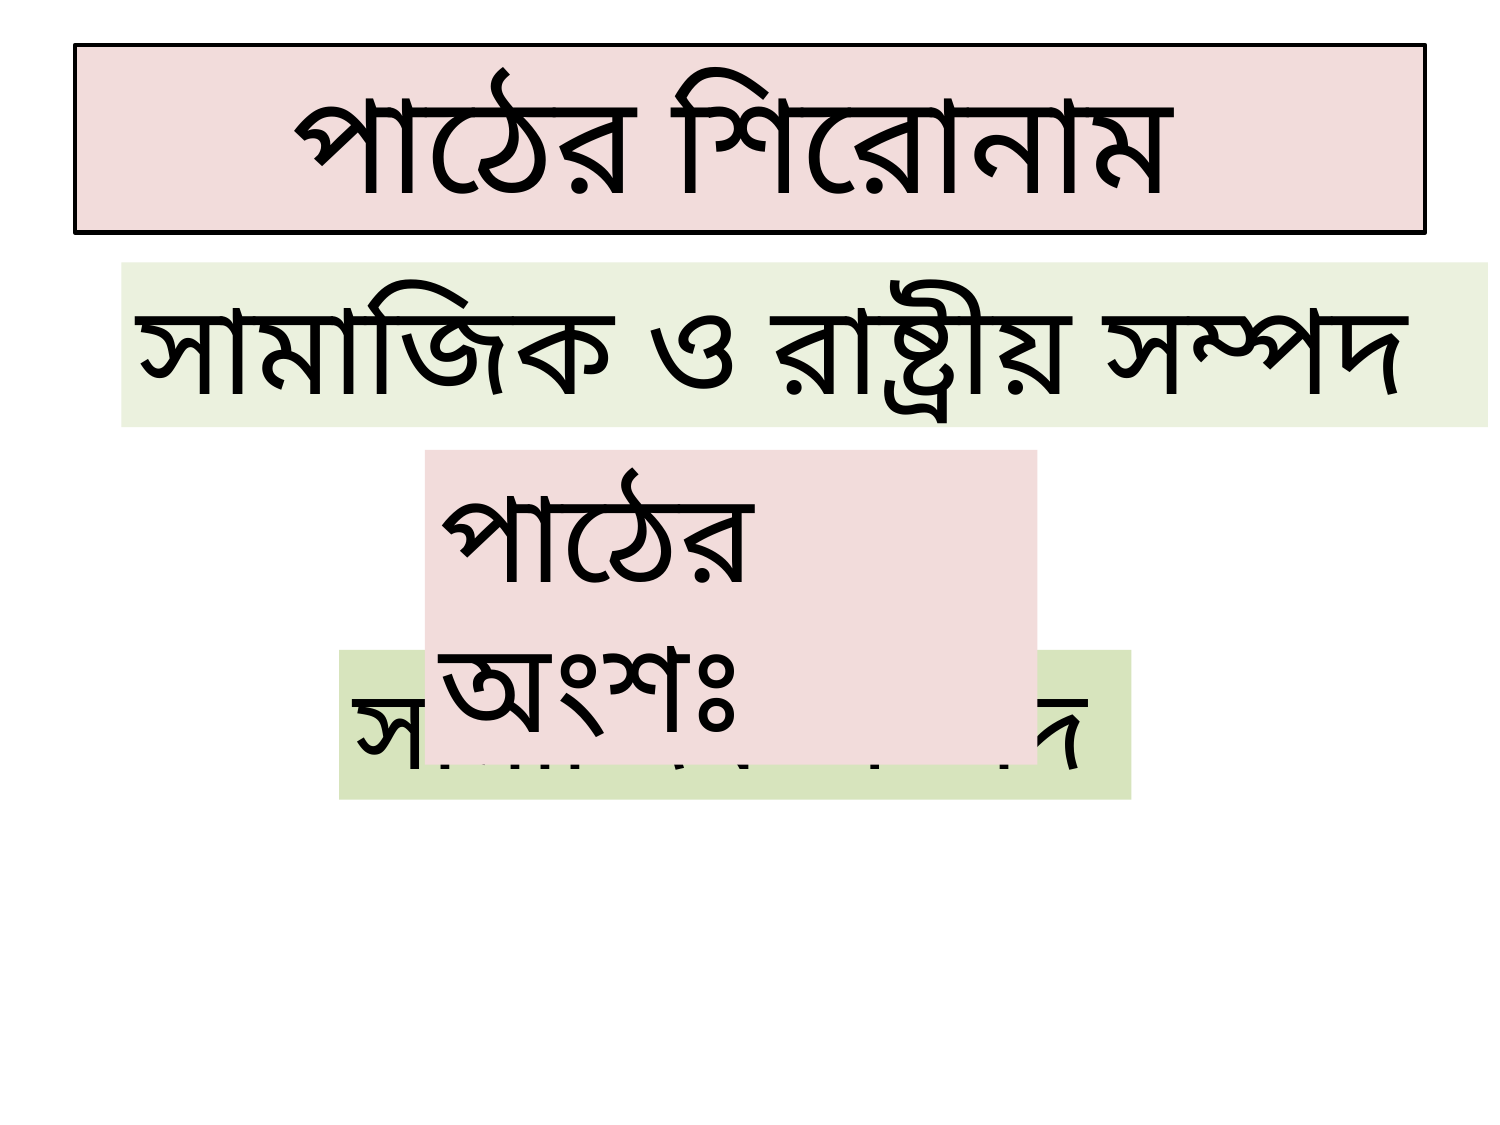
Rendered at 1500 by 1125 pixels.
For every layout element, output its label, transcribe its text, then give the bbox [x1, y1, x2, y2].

title পাঠের শিরোনাম [75, 45, 1425, 233]
text_box পাঠের অংশঃ [424, 449, 1038, 765]
text_box সামাজিক ও রাষ্ট্রীয় সম্পদ [121, 262, 1488, 428]
text_box সামাজিক সম্পদ [339, 649, 1132, 800]
